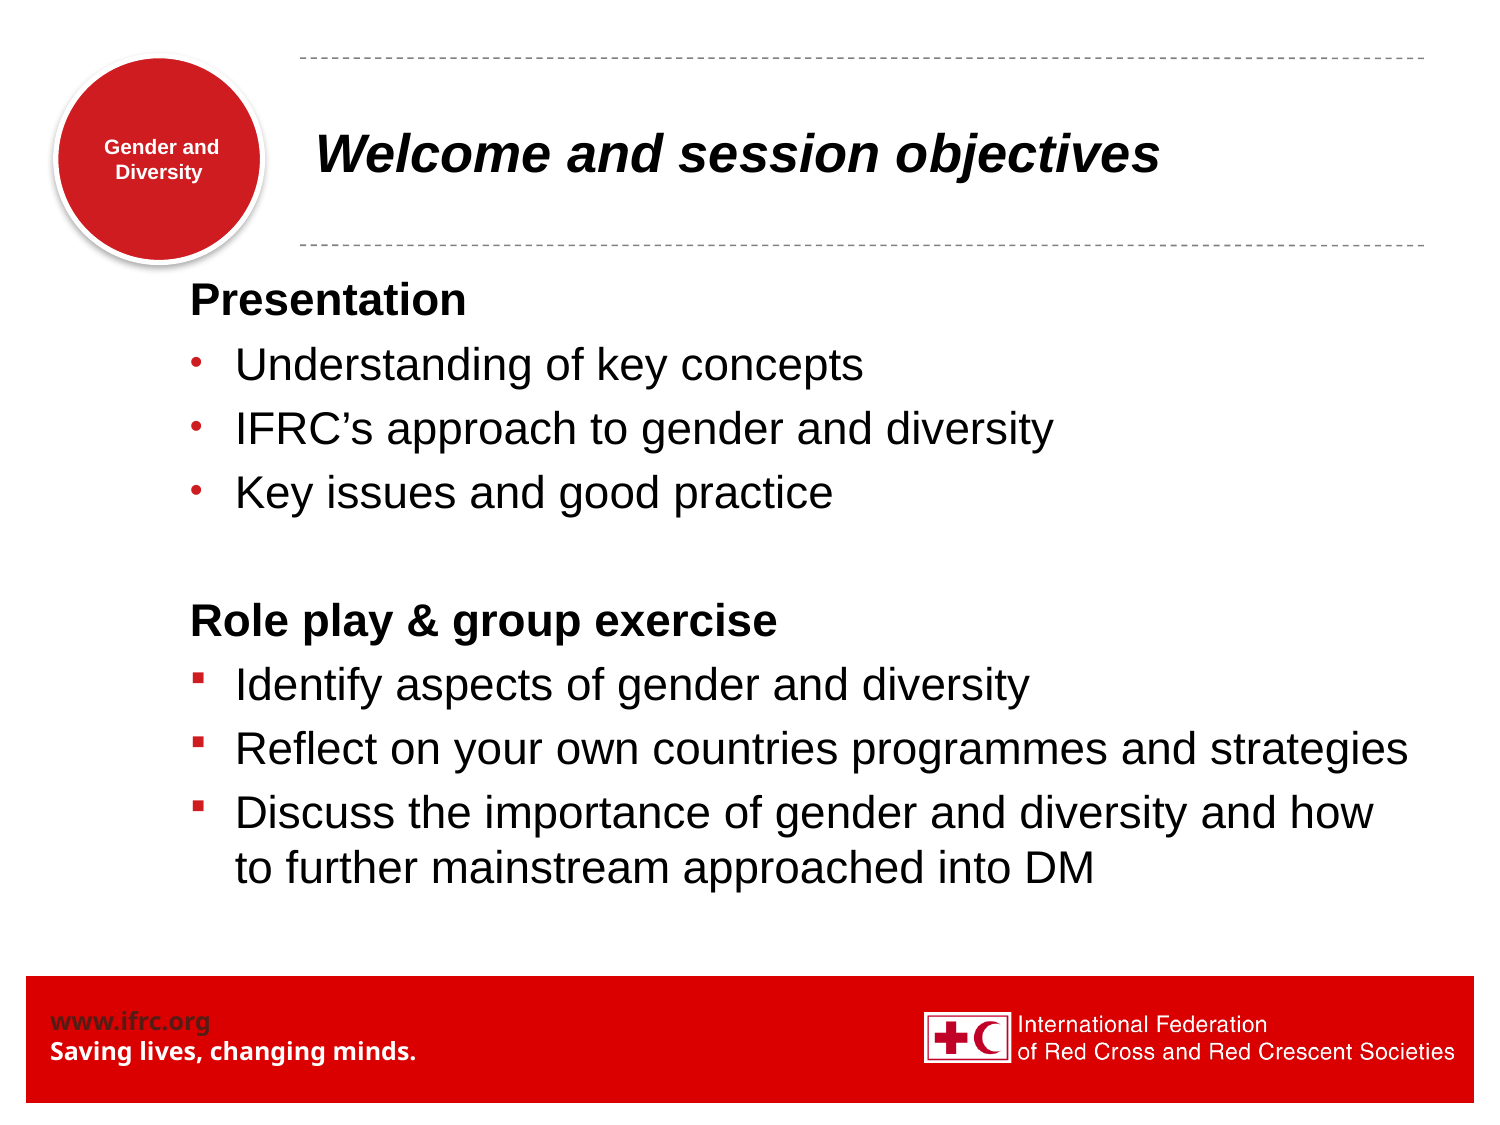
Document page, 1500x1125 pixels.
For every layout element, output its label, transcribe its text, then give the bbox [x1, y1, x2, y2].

list Presentation Understanding of key concepts IFRC’s approach to gender and diversity Key issues and good practice Role play & group exercise Identify aspects of gender and diversity Reflect on your own countries programmes and strategies Discuss the importance of gender and diversity and how to further mainstream approached into DM [174, 262, 1426, 951]
picture [924, 1012, 1454, 1063]
title Welcome and session objectives [299, 57, 1426, 246]
